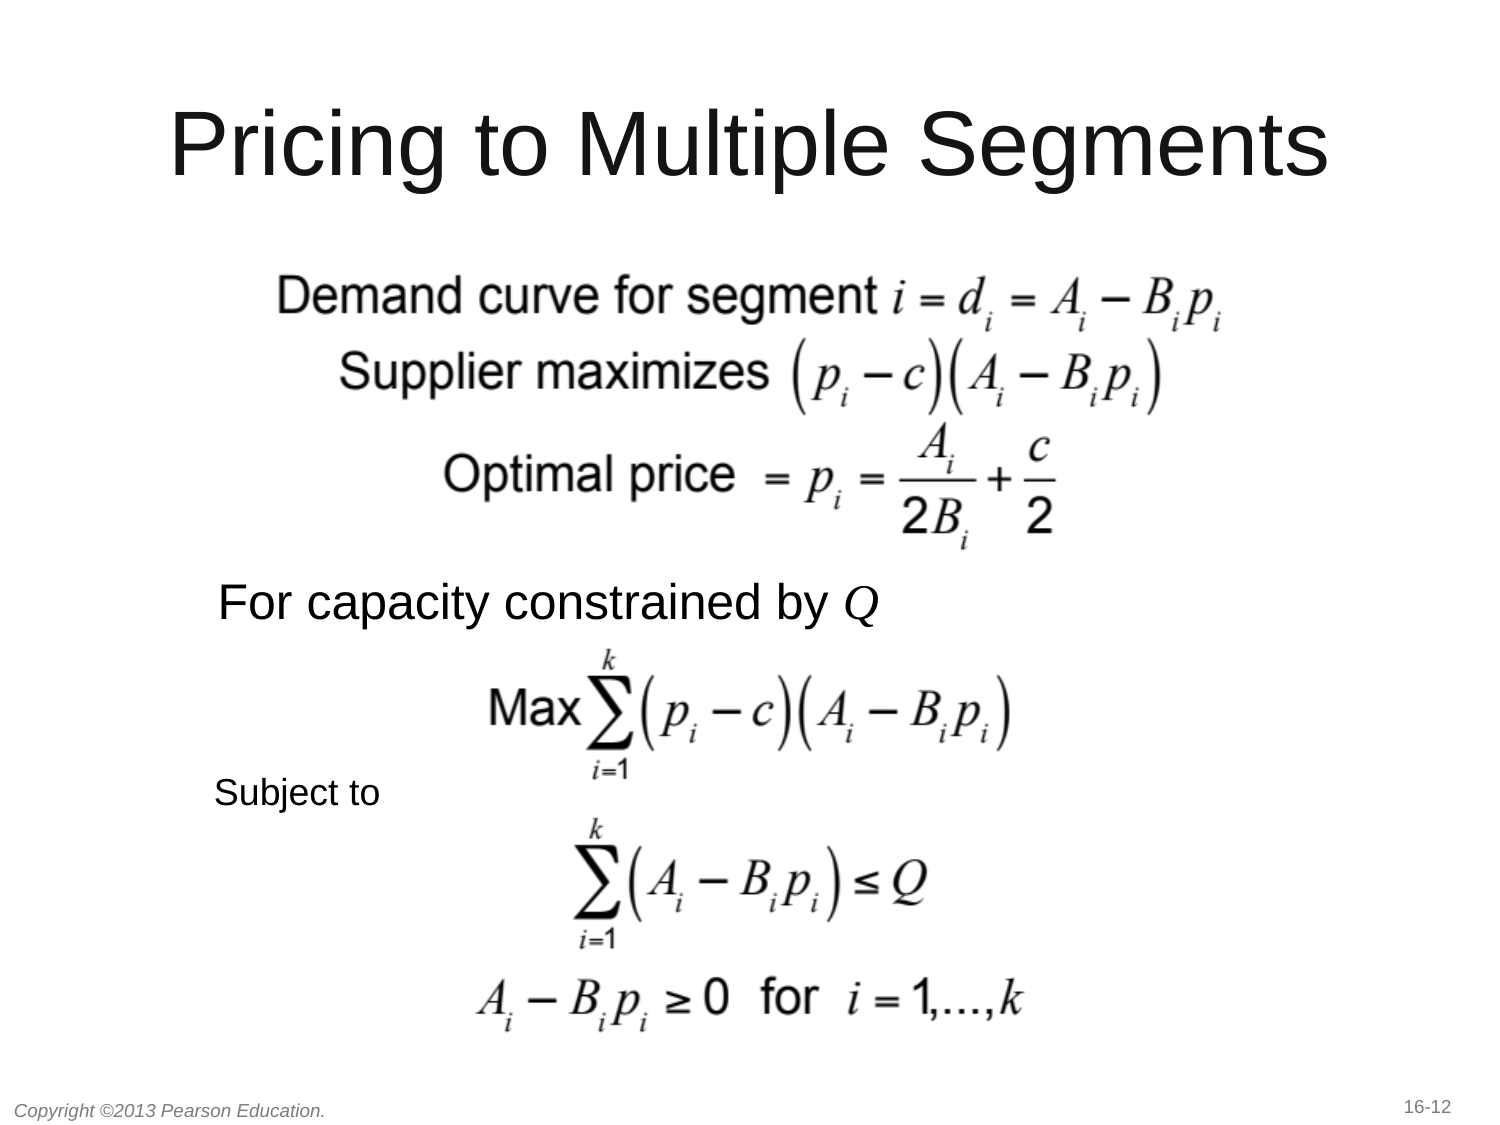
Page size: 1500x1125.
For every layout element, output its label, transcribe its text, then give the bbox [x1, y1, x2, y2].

title Pricing to Multiple Segments [74, 44, 1426, 233]
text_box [197, 561, 1028, 1035]
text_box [275, 261, 1225, 553]
